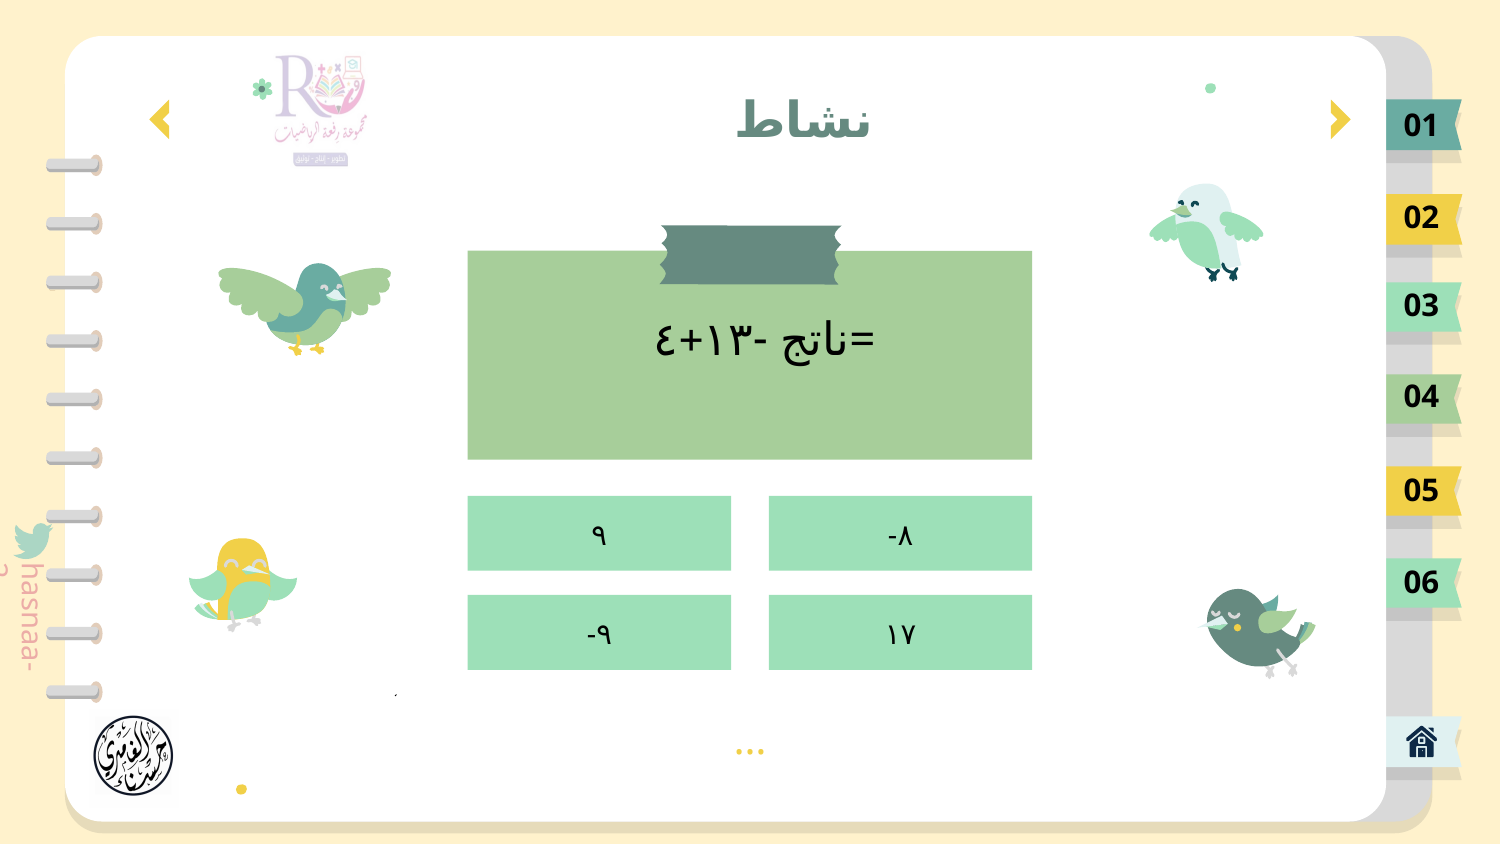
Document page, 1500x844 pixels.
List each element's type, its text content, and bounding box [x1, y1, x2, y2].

title نشاط [178, 83, 1442, 179]
text_box [467, 250, 1033, 460]
picture [89, 709, 179, 808]
text_box 01 [1380, 97, 1463, 157]
text_box 03 [1380, 277, 1463, 338]
text_box 05 [1380, 462, 1463, 523]
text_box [217, 262, 392, 355]
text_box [768, 495, 1033, 571]
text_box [1149, 183, 1264, 281]
text_box 06 [1380, 554, 1463, 615]
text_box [467, 495, 732, 571]
text_box [149, 99, 170, 140]
text_box … [552, 697, 948, 778]
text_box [467, 594, 732, 671]
picture [272, 18, 389, 83]
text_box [188, 537, 298, 632]
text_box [1405, 725, 1438, 758]
text_box ناتج -١٣+٤= [560, 294, 969, 380]
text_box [768, 594, 1033, 671]
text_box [1196, 588, 1316, 678]
text_box [1330, 99, 1351, 140]
text_box 02 [1380, 189, 1463, 250]
text_box 04 [1380, 368, 1463, 429]
text_box [659, 225, 842, 285]
